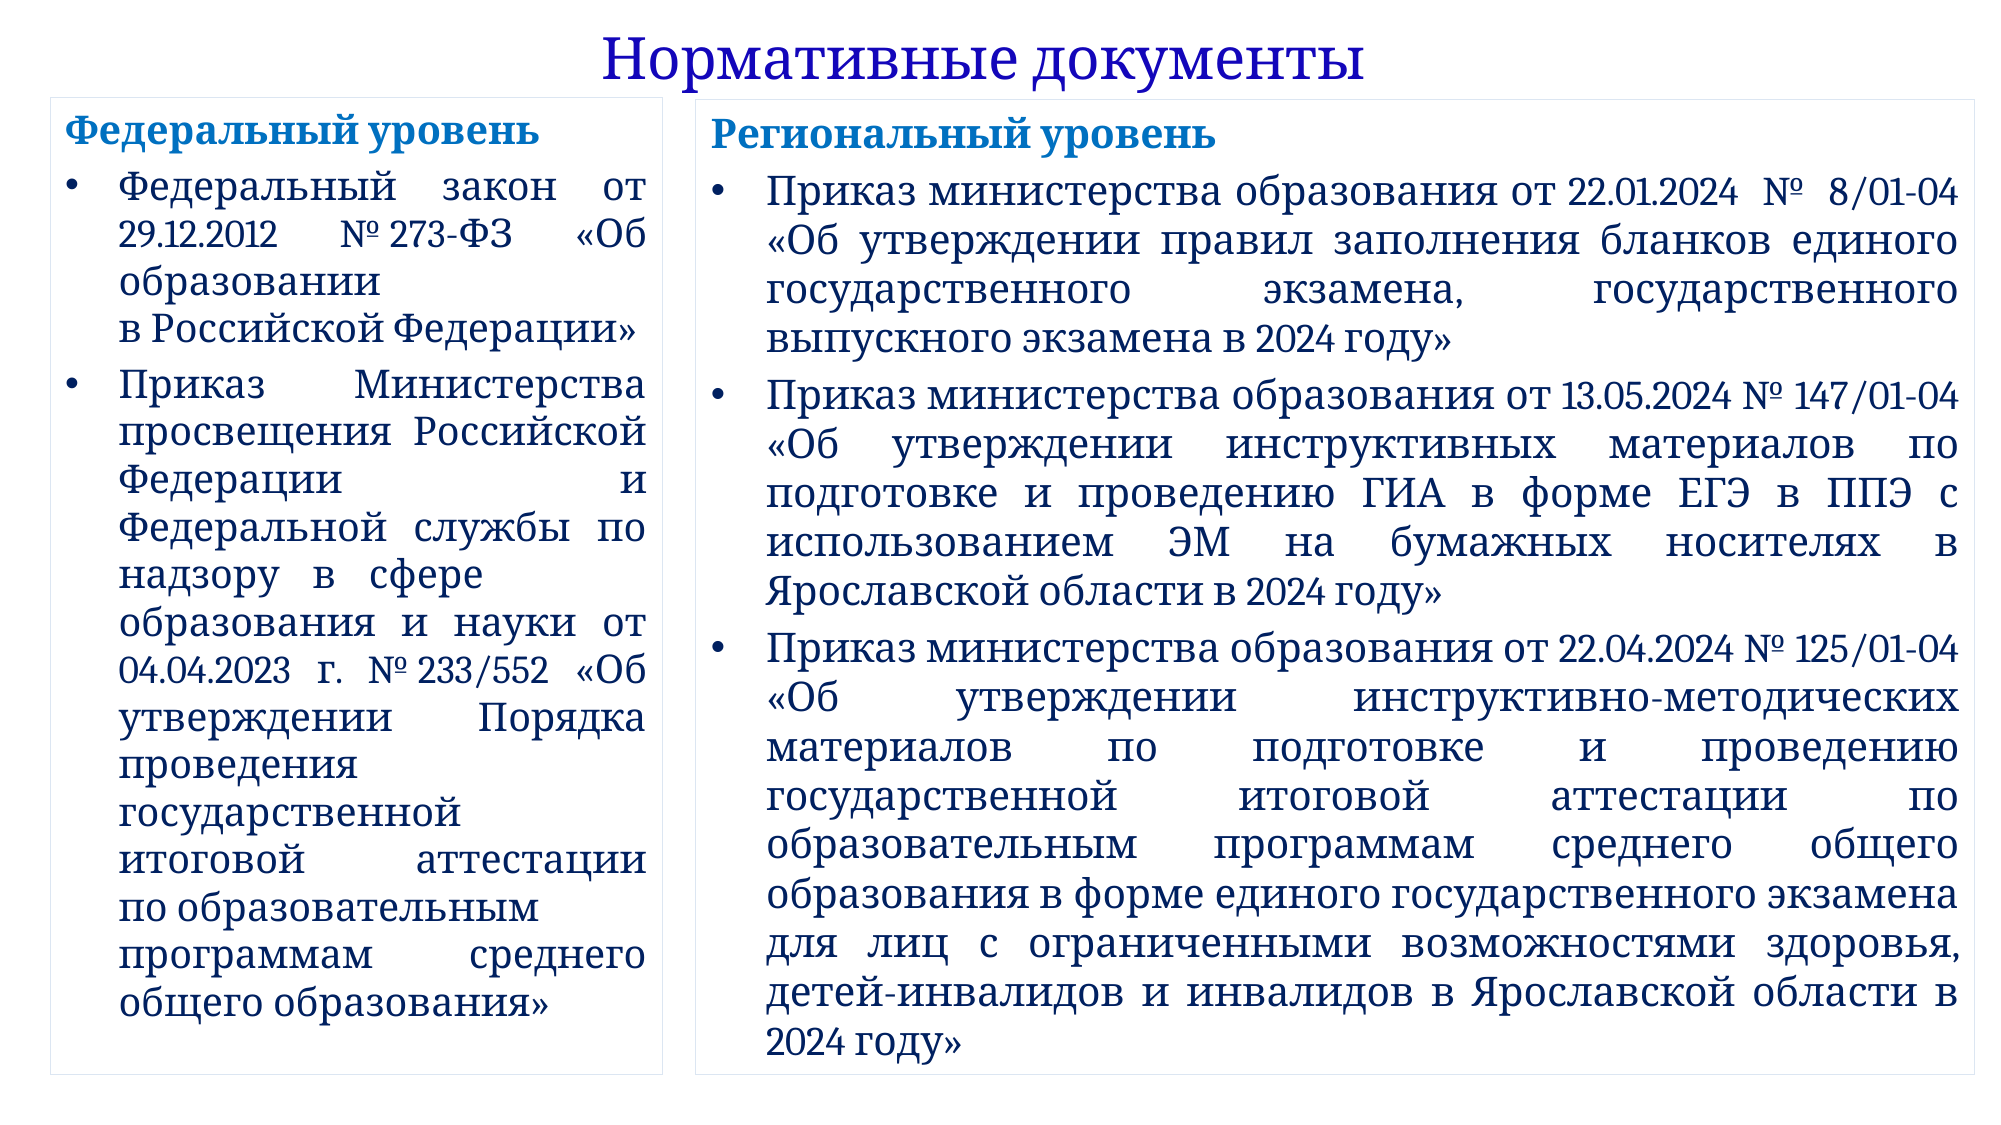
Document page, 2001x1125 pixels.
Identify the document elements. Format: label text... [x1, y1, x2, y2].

title Нормативные документы [83, 12, 1884, 100]
list Региональный уровень Приказ министерства образования от 22.01.2024 № 8/01-04 «Об утверждении правил заполнения бланков единого государственного экзамена, государственного выпускного экзамена в 2024 году» Приказ министерства образования от 13.05.2024 № 147/01-04 «Об утверждении инструктивных материалов по подготовке и проведению ГИА в форме ЕГЭ в ППЭ с использованием ЭМ на бумажных носителях в Ярославской области в 2024 году» Приказ министерства образования от 22.04.2024 № 125/01-04 «Об утверждении инструктивно-методических материалов по подготовке и проведению государственной итоговой аттестации по образовательным программам среднего общего образования в форме единого государственного экзамена для лиц с ограниченными возможностями здоровья, детей-инвалидов и инвалидов в Ярославской области в 2024 году» [695, 99, 1975, 1075]
list Федеральный уровень Федеральный закон от 29.12.2012 № 273-ФЗ «Об образовании в Российской Федерации» Приказ Министерства просвещения Российской Федерации и Федеральной службы по надзору в сфере образования и науки от 04.04.2023 г. № 233/552 «Об утверждении Порядка проведения государственной итоговой аттестации по образовательным программам среднего общего образования» [50, 97, 663, 1075]
